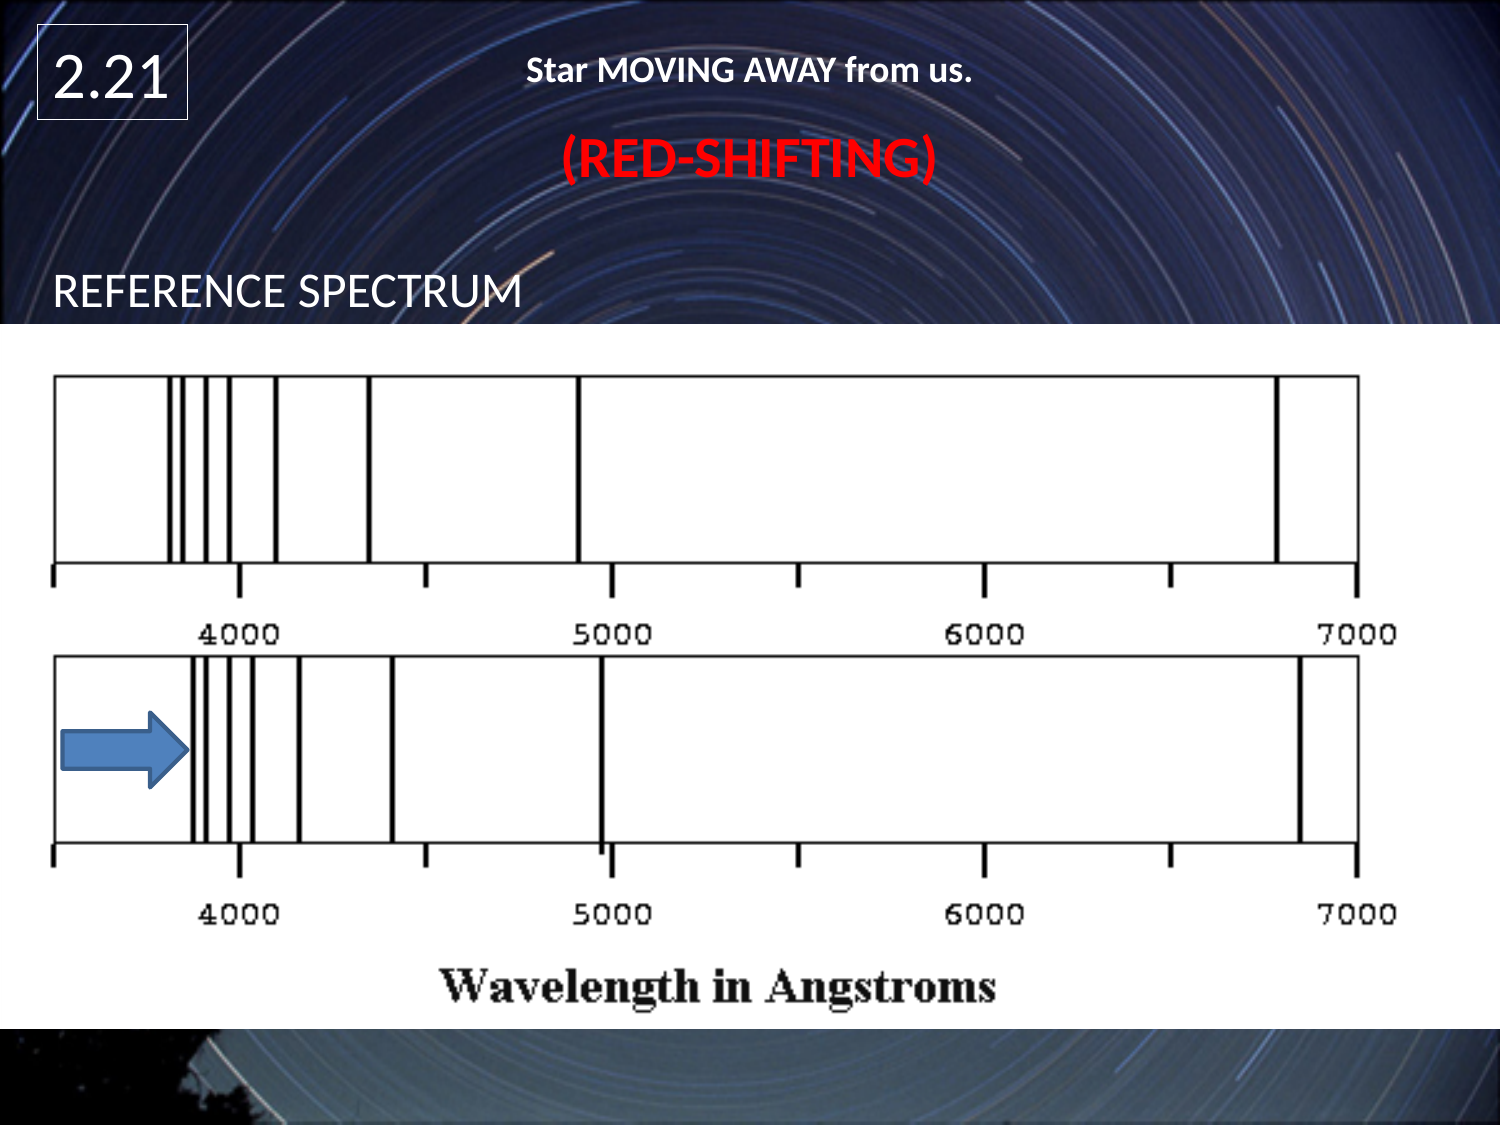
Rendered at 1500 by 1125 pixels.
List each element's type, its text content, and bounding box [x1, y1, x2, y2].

text_box REFERENCE SPECTRUM [37, 249, 975, 323]
text_box Star MOVING AWAY from us. (RED-SHIFTING) [74, 37, 1425, 197]
picture [0, 0, 1500, 1125]
text_box 2.21 [37, 24, 188, 120]
